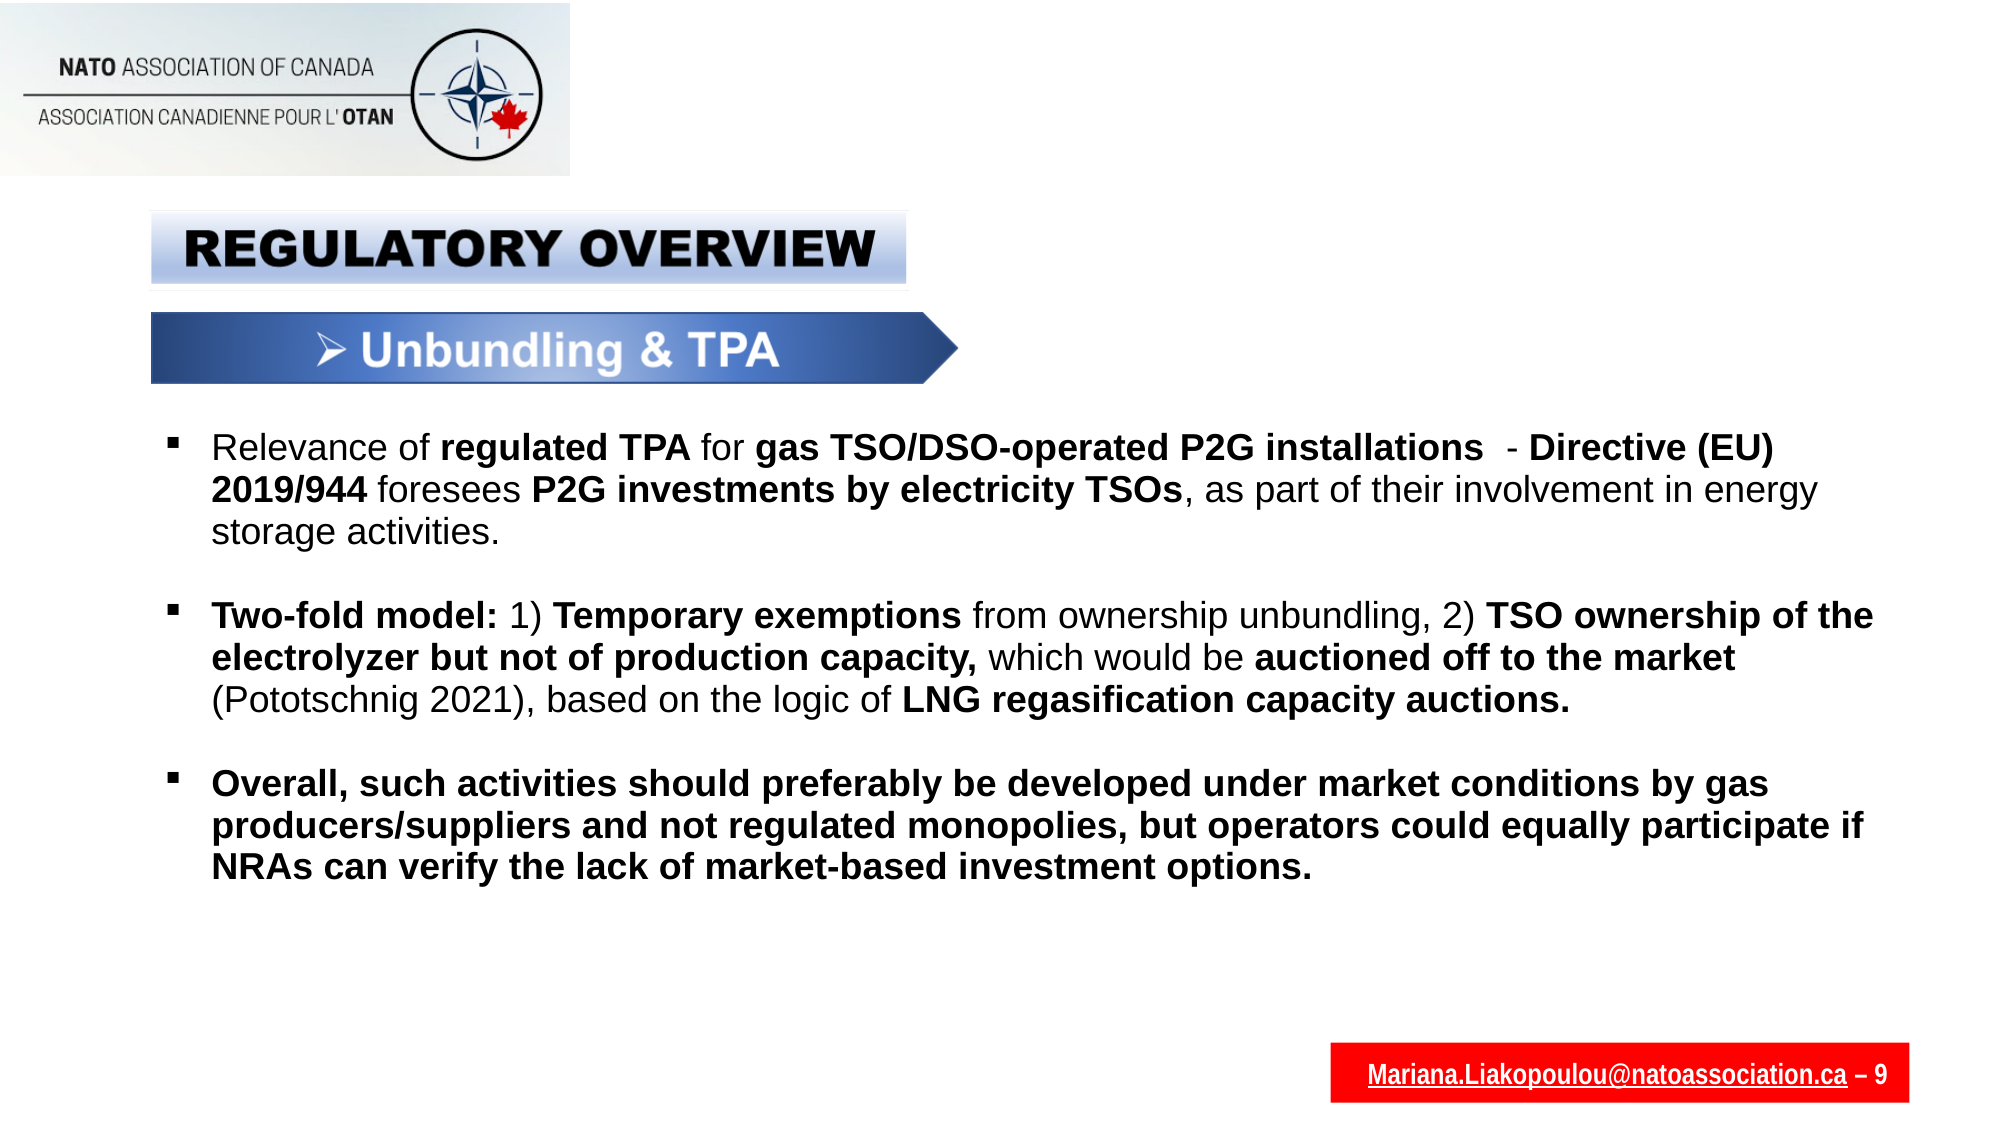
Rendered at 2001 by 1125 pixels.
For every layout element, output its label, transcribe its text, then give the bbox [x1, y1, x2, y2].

picture [0, 3, 570, 177]
picture [149, 203, 959, 407]
slide_number Mariana.Liakopoulou@natoassociation.ca – 9 [1330, 1042, 1910, 1103]
table_header Relevance of regulated TPA for gas TSO/DSO-operated P2G installations - Directive (EU) 2019/944 foresees P2G investments by electricity TSOs, as part of their involvement in energy storage activities. Two-fold model: 1) Temporary exemptions from ownership unbundling, 2) TSO ownership of the electrolyzer but not of production capacity, which would be auctioned off to the market (Pototschnig 2021), based on the logic of LNG regasification capacity auctions. Overall, such activities should preferably be developed under market conditions by gas producers/suppliers and not regulated monopolies, but operators could equally participate if NRAs can verify the lack of market-based investment options. [150, 420, 1909, 893]
